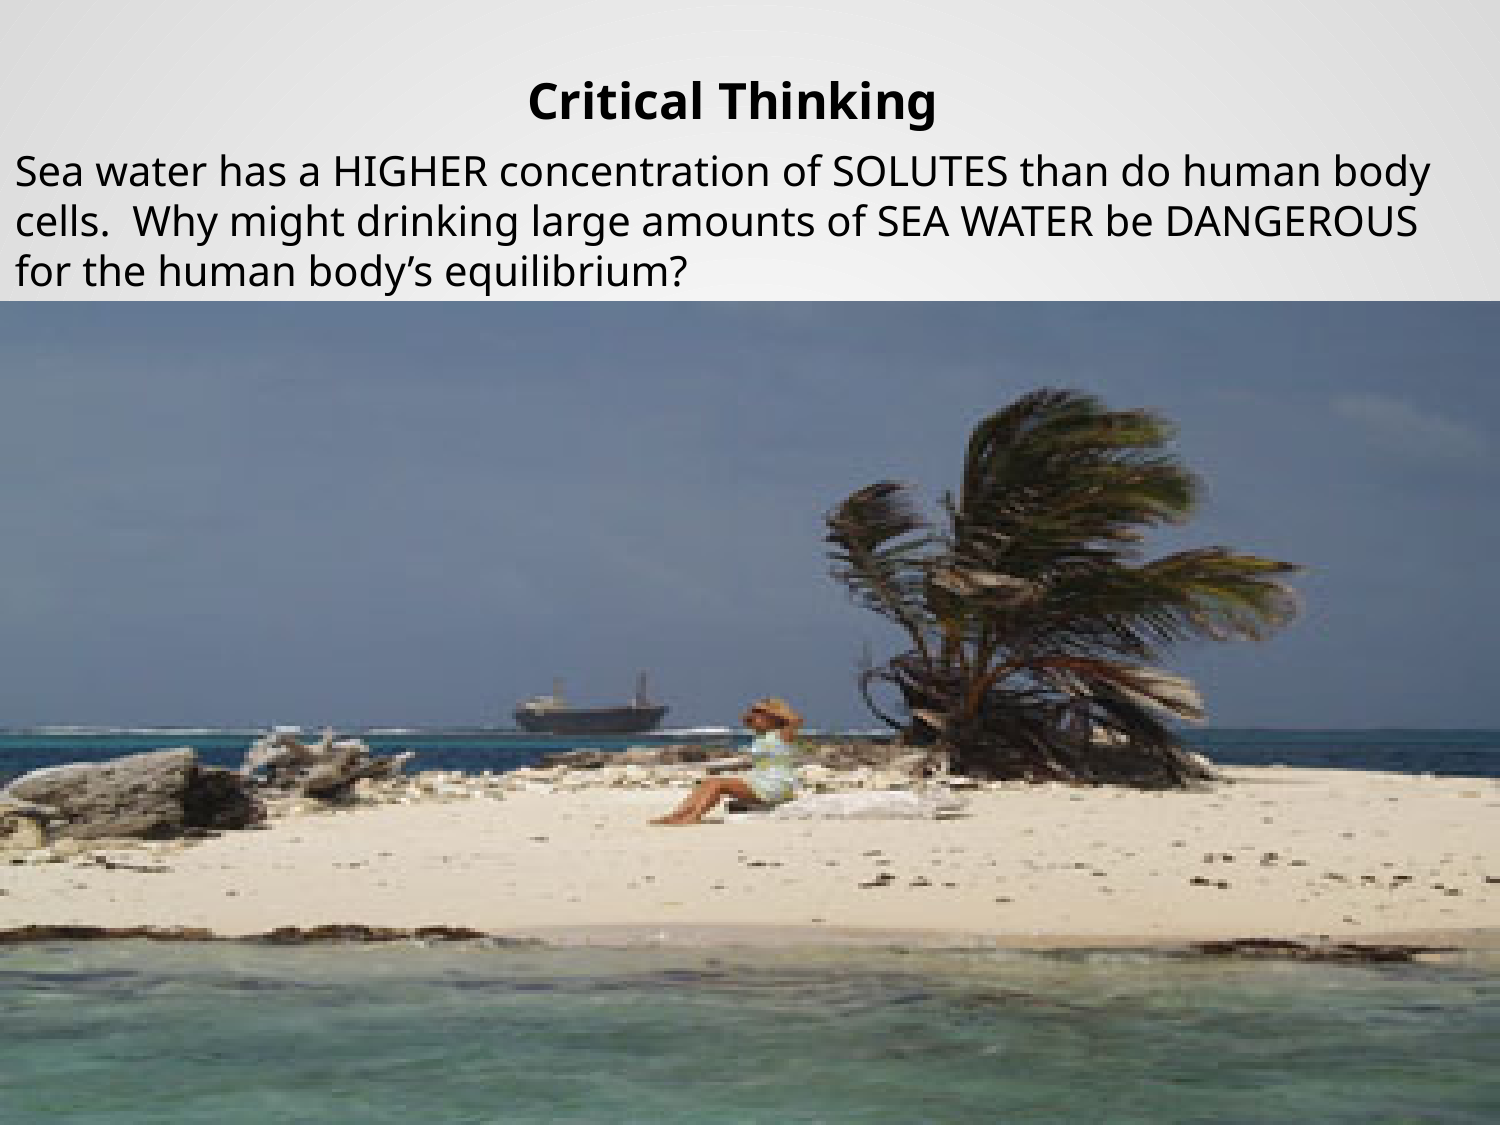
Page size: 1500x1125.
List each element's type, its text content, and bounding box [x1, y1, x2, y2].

text_box Sea water has a HIGHER concentration of SOLUTES than do human body cells. Why might drinking large amounts of SEA WATER be DANGEROUS for the human body’s equilibrium? [0, 137, 1500, 300]
text_box Critical Thinking [512, 62, 1063, 138]
picture [0, 300, 1500, 1125]
